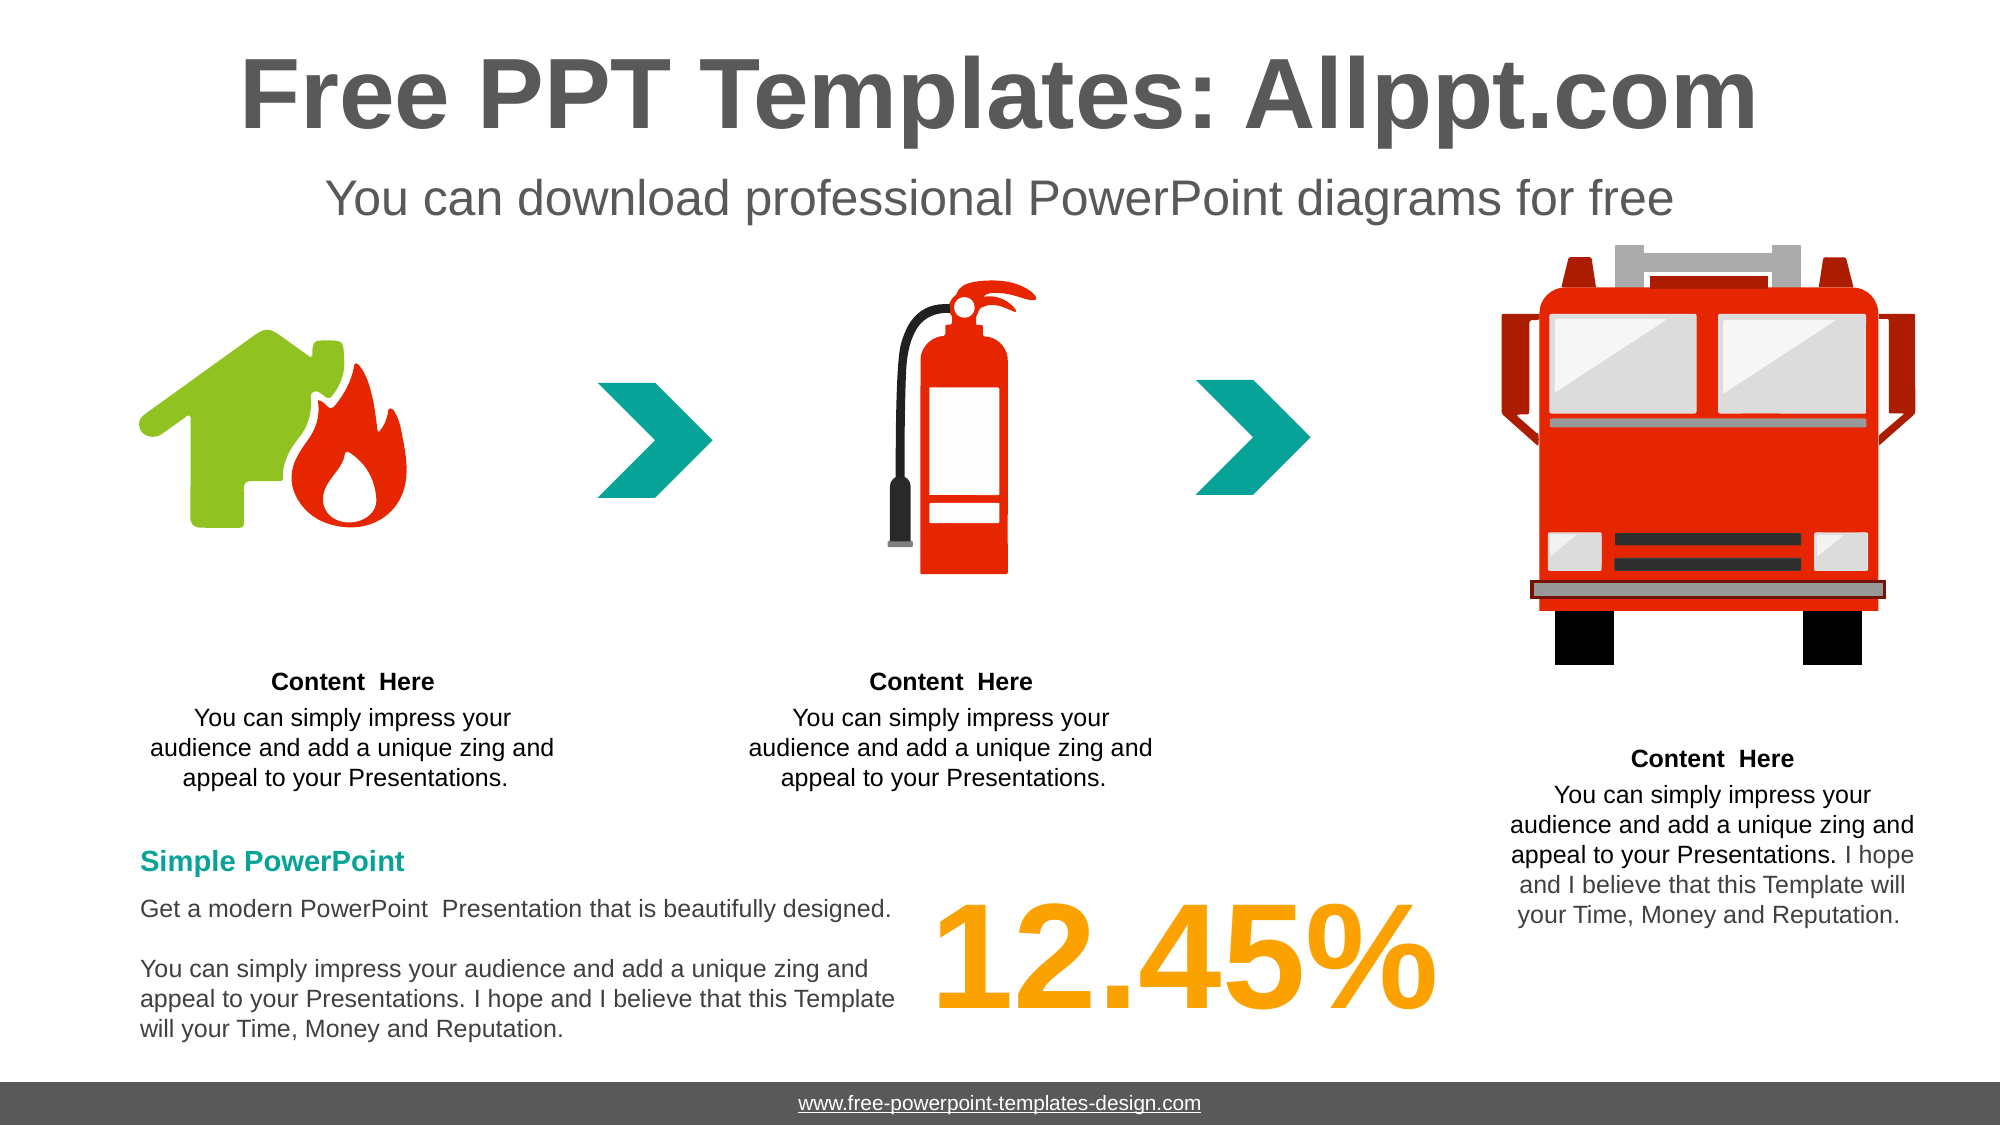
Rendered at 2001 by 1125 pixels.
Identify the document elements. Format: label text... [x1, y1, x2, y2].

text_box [125, 834, 947, 1052]
text_box [1193, 378, 1313, 496]
text_box 12.45% [947, 850, 1502, 1046]
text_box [135, 658, 571, 801]
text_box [733, 658, 1169, 801]
text_box www.free-powerpoint-templates-design.com [0, 1082, 2000, 1123]
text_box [1495, 735, 1931, 939]
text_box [887, 280, 1037, 575]
text_box [595, 381, 715, 499]
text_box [1501, 245, 1916, 666]
title Free PPT Templates: Allppt.com [0, 32, 2000, 161]
list You can download professional PowerPoint diagrams for free [0, 164, 2000, 234]
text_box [138, 329, 407, 528]
